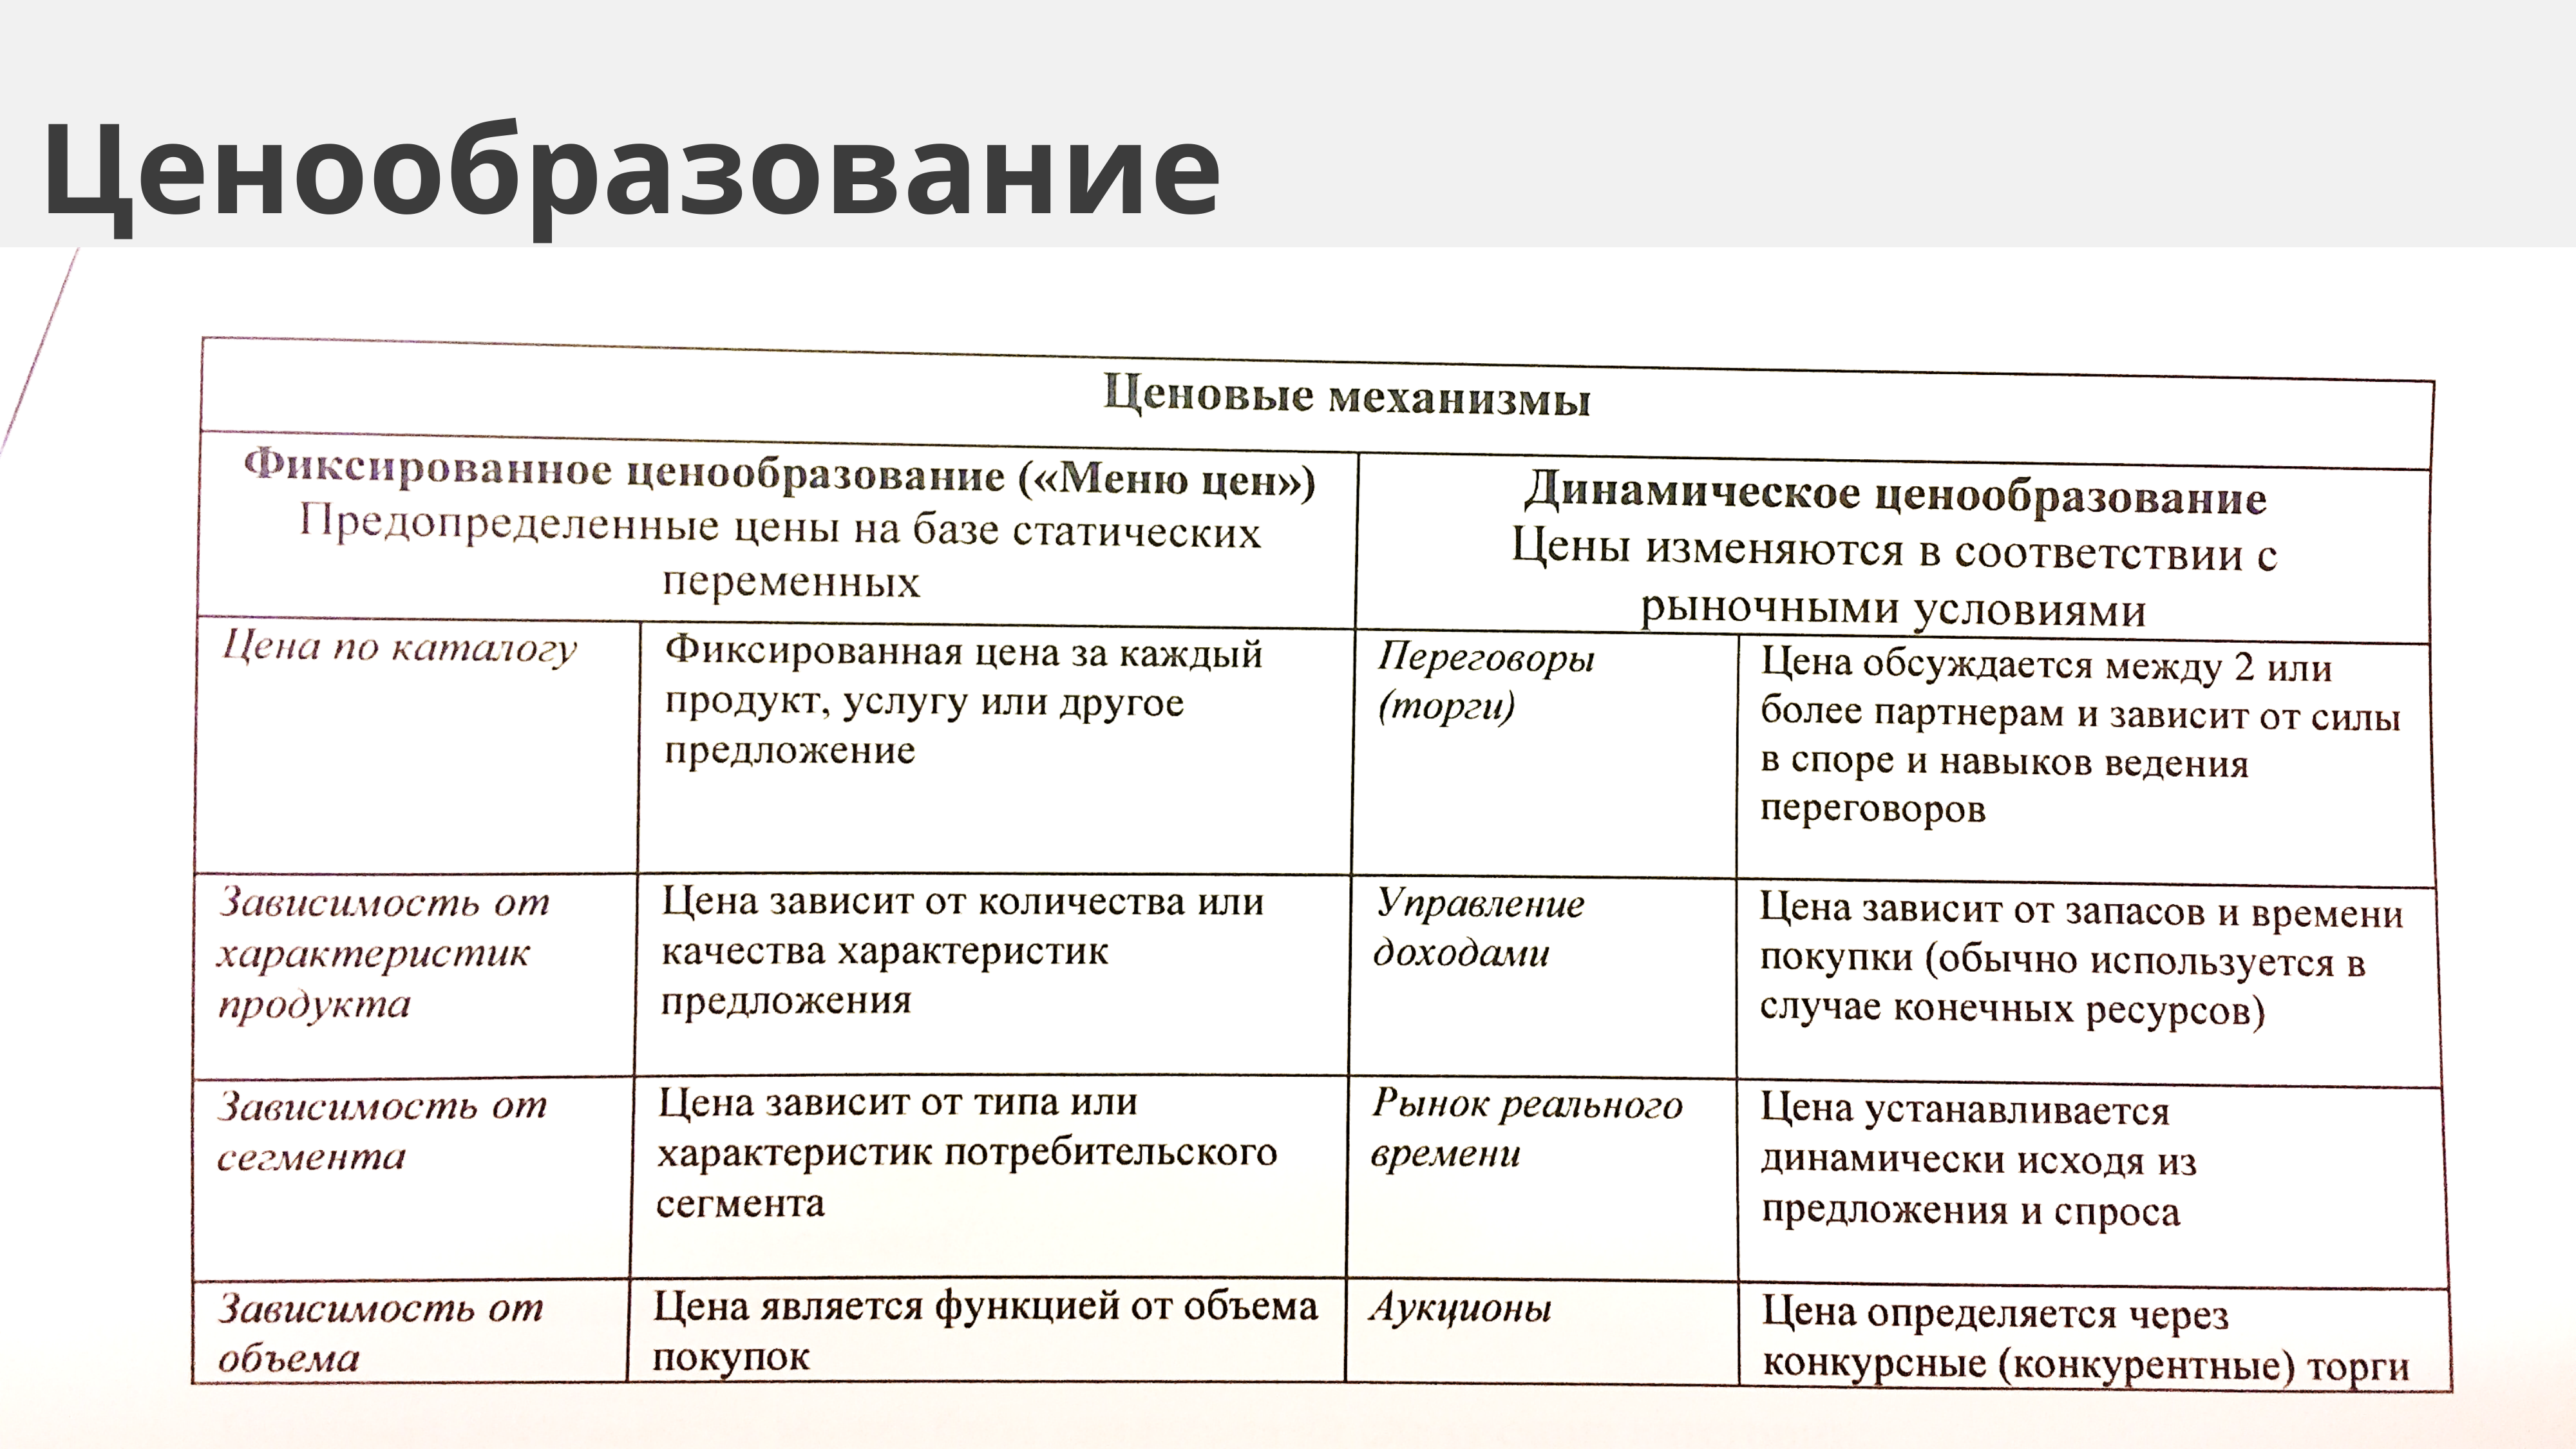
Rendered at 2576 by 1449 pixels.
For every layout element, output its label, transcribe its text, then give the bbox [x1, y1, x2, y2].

text_box Ценообразование [38, 79, 2163, 247]
picture [0, 247, 2576, 1449]
